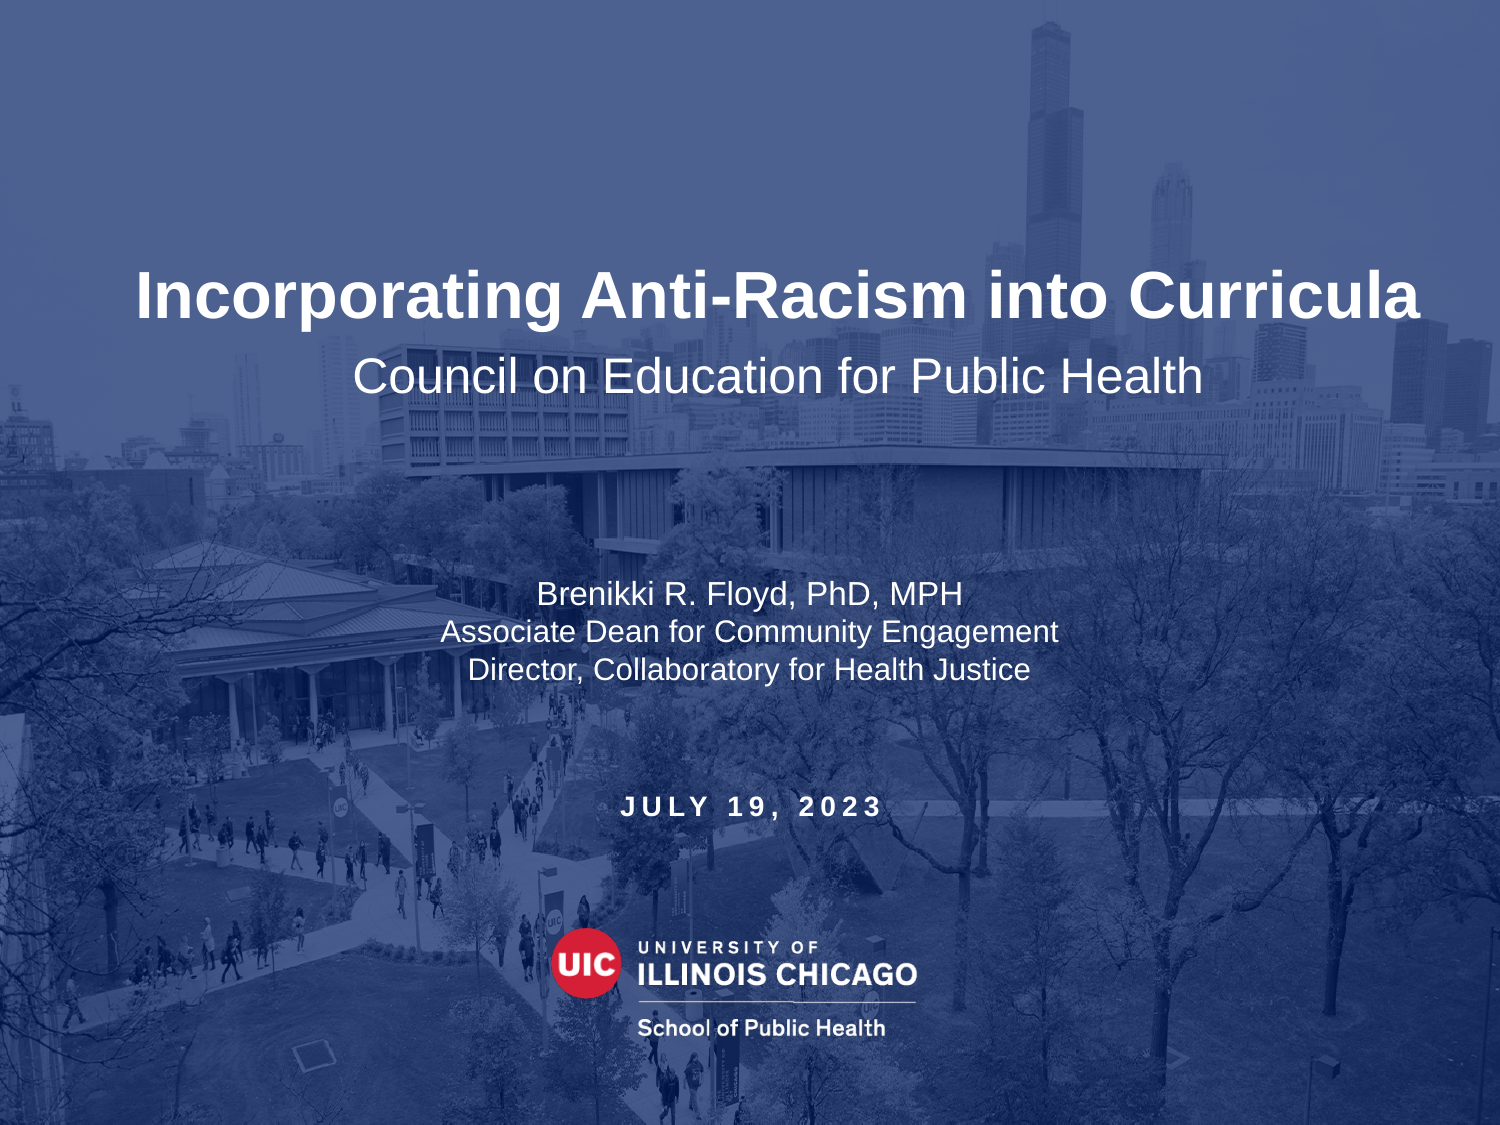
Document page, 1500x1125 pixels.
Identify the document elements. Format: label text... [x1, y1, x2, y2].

picture [528, 904, 939, 1059]
text_box Incorporating Anti-Racism into Curricula Council on Education for Public Health [102, 244, 1455, 416]
list July 19, 2023 [557, 788, 943, 826]
text_box Brenikki R. Floyd, PhD, MPH Associate Dean for Community Engagement Director, Collaboratory for Health Justice [322, 564, 1178, 720]
